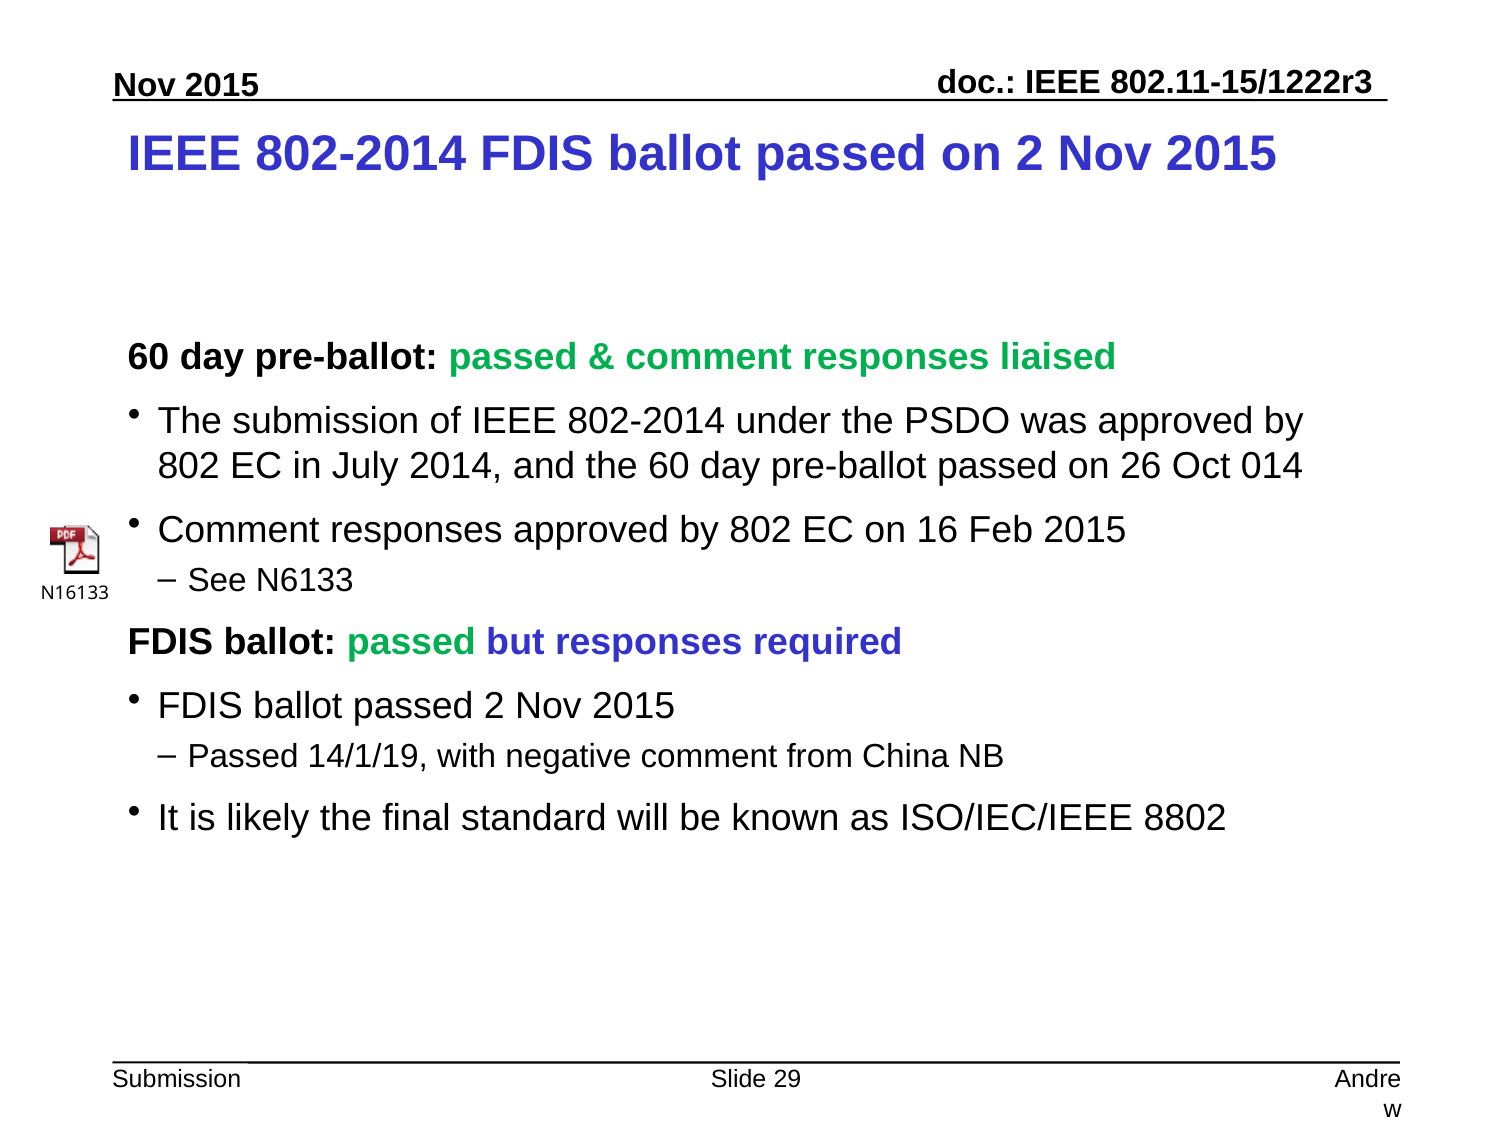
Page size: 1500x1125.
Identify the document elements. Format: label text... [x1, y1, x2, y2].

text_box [0, 523, 151, 651]
title IEEE 802-2014 FDIS ballot passed on 2 Nov 2015 [112, 112, 1388, 288]
slide_number Slide 29 [709, 1061, 803, 1093]
list 60 day pre-ballot: passed & comment responses liaised The submission of IEEE 802-2014 under the PSDO was approved by 802 EC in July 2014, and the 60 day pre-ballot passed on 26 Oct 014 Comment responses approved by 802 EC on 16 Feb 2015 See N6133 FDIS ballot: passed but responses required FDIS ballot passed 2 Nov 2015 Passed 14/1/19, with negative comment from China NB It is likely the final standard will be known as ISO/IEC/IEEE 8802 [112, 324, 1388, 1000]
footer Andrew Myles, Cisco [1320, 1061, 1402, 1093]
